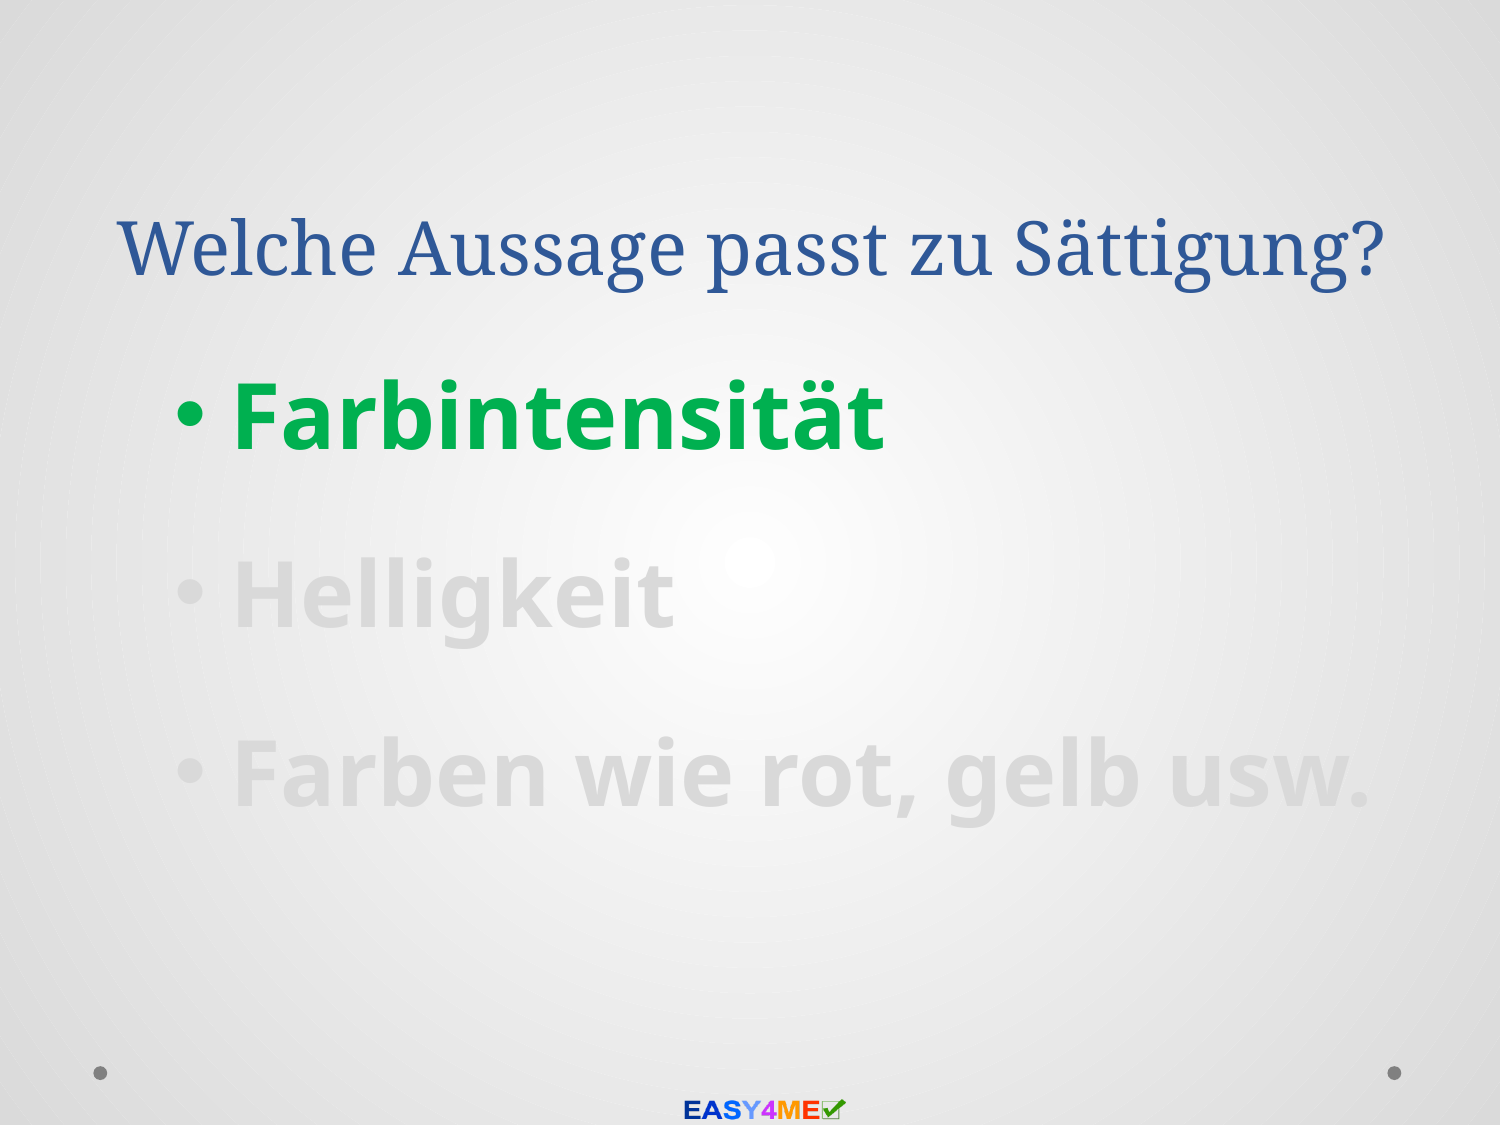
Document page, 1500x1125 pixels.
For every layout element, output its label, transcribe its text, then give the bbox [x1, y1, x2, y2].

picture [679, 1095, 852, 1123]
title Welche Aussage passt zu Sättigung? [76, 66, 1427, 298]
list Farbintensität Helligkeit Farben wie rot, gelb usw. [159, 349, 1425, 941]
